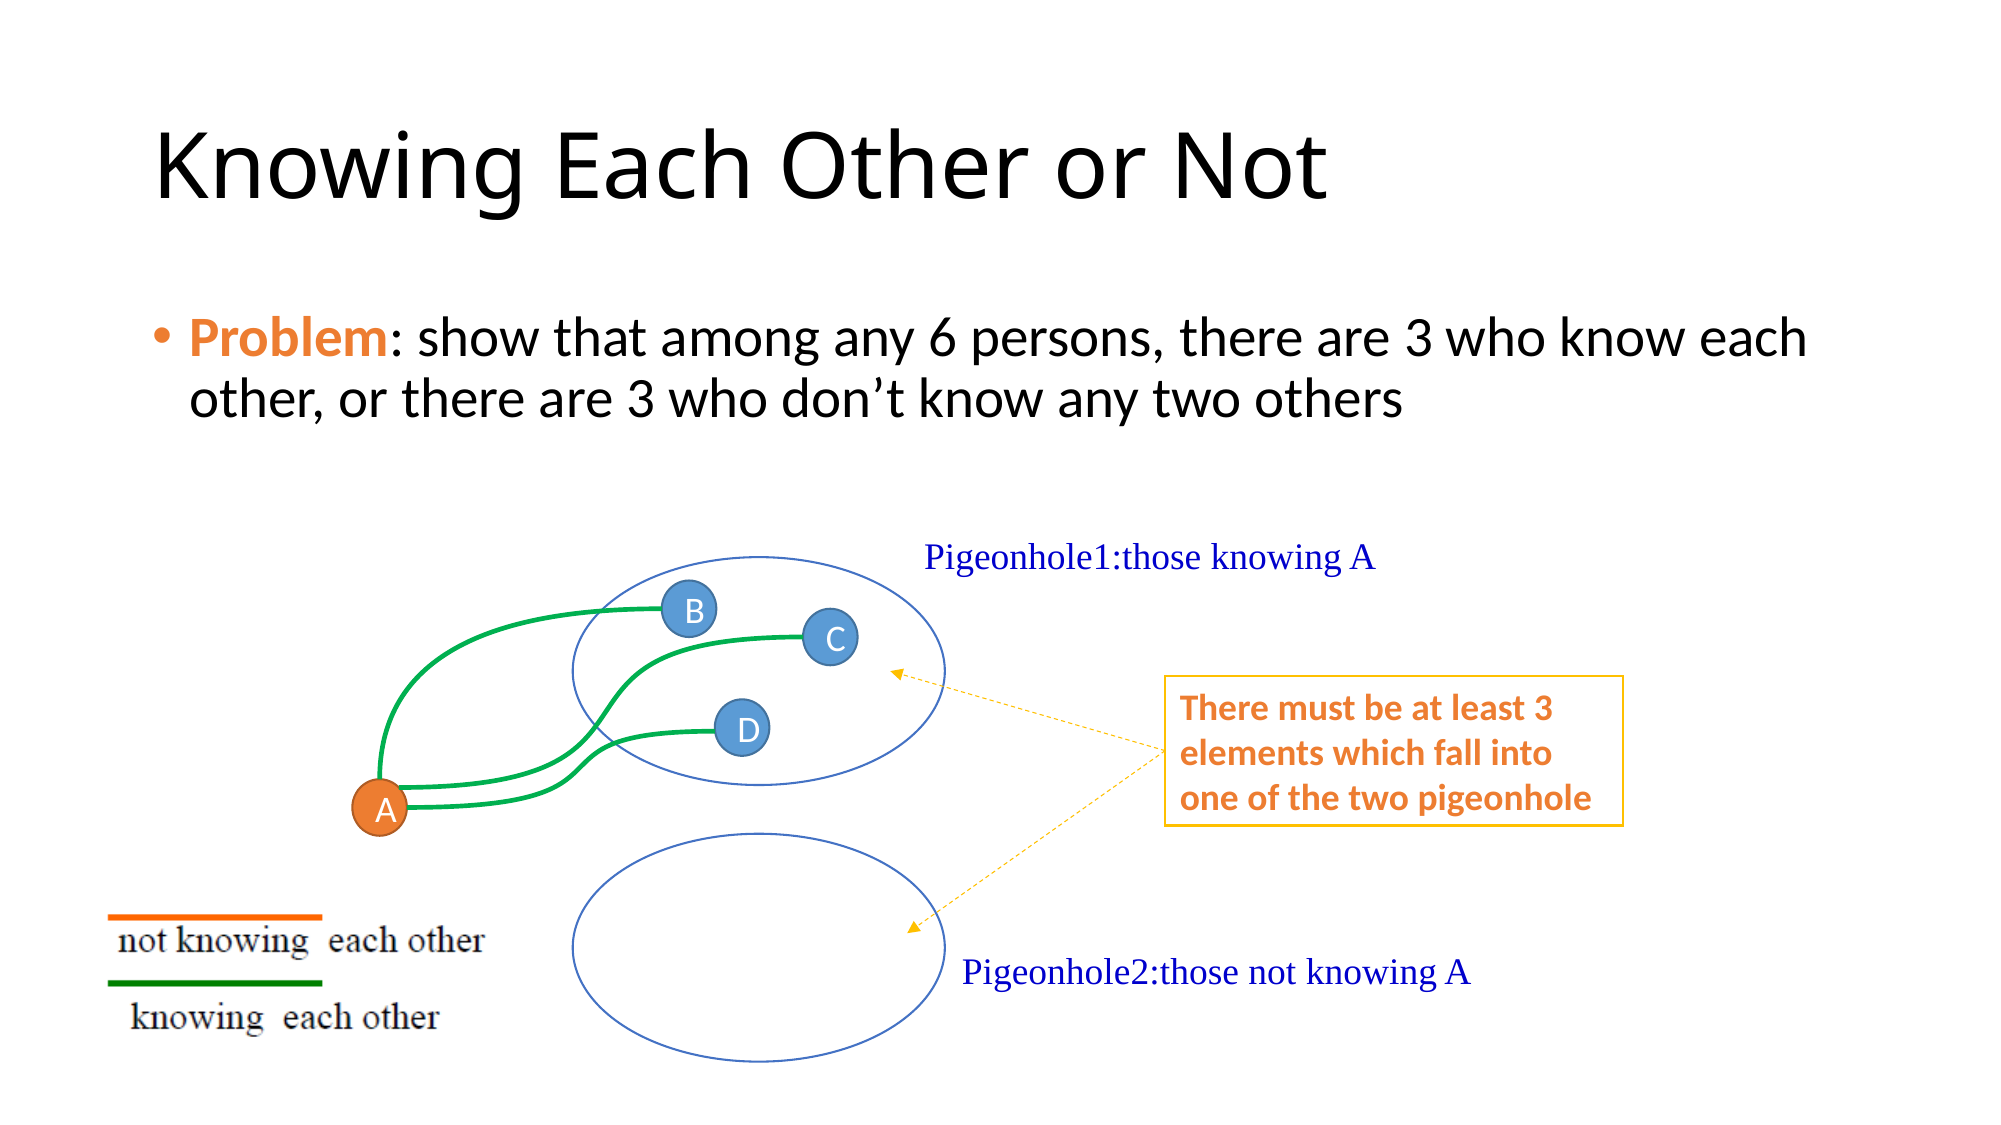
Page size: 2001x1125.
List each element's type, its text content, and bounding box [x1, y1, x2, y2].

picture [91, 902, 490, 1048]
text_box A [351, 778, 408, 837]
list Problem: show that among any 6 persons, there are 3 who know each other, or there are 3 who don’t know any two others [137, 299, 1863, 439]
text_box C [802, 607, 859, 667]
text_box [602, 556, 946, 783]
text_box B [660, 579, 718, 636]
text_box Pigeonhole2:those not knowing A [947, 939, 1487, 1000]
text_box Pigeonhole1:those knowing A [909, 525, 1392, 585]
text_box [571, 832, 946, 1063]
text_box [379, 608, 662, 780]
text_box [406, 731, 715, 808]
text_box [890, 671, 1623, 934]
title Knowing Each Other or Not [137, 59, 1863, 278]
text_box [398, 636, 804, 788]
